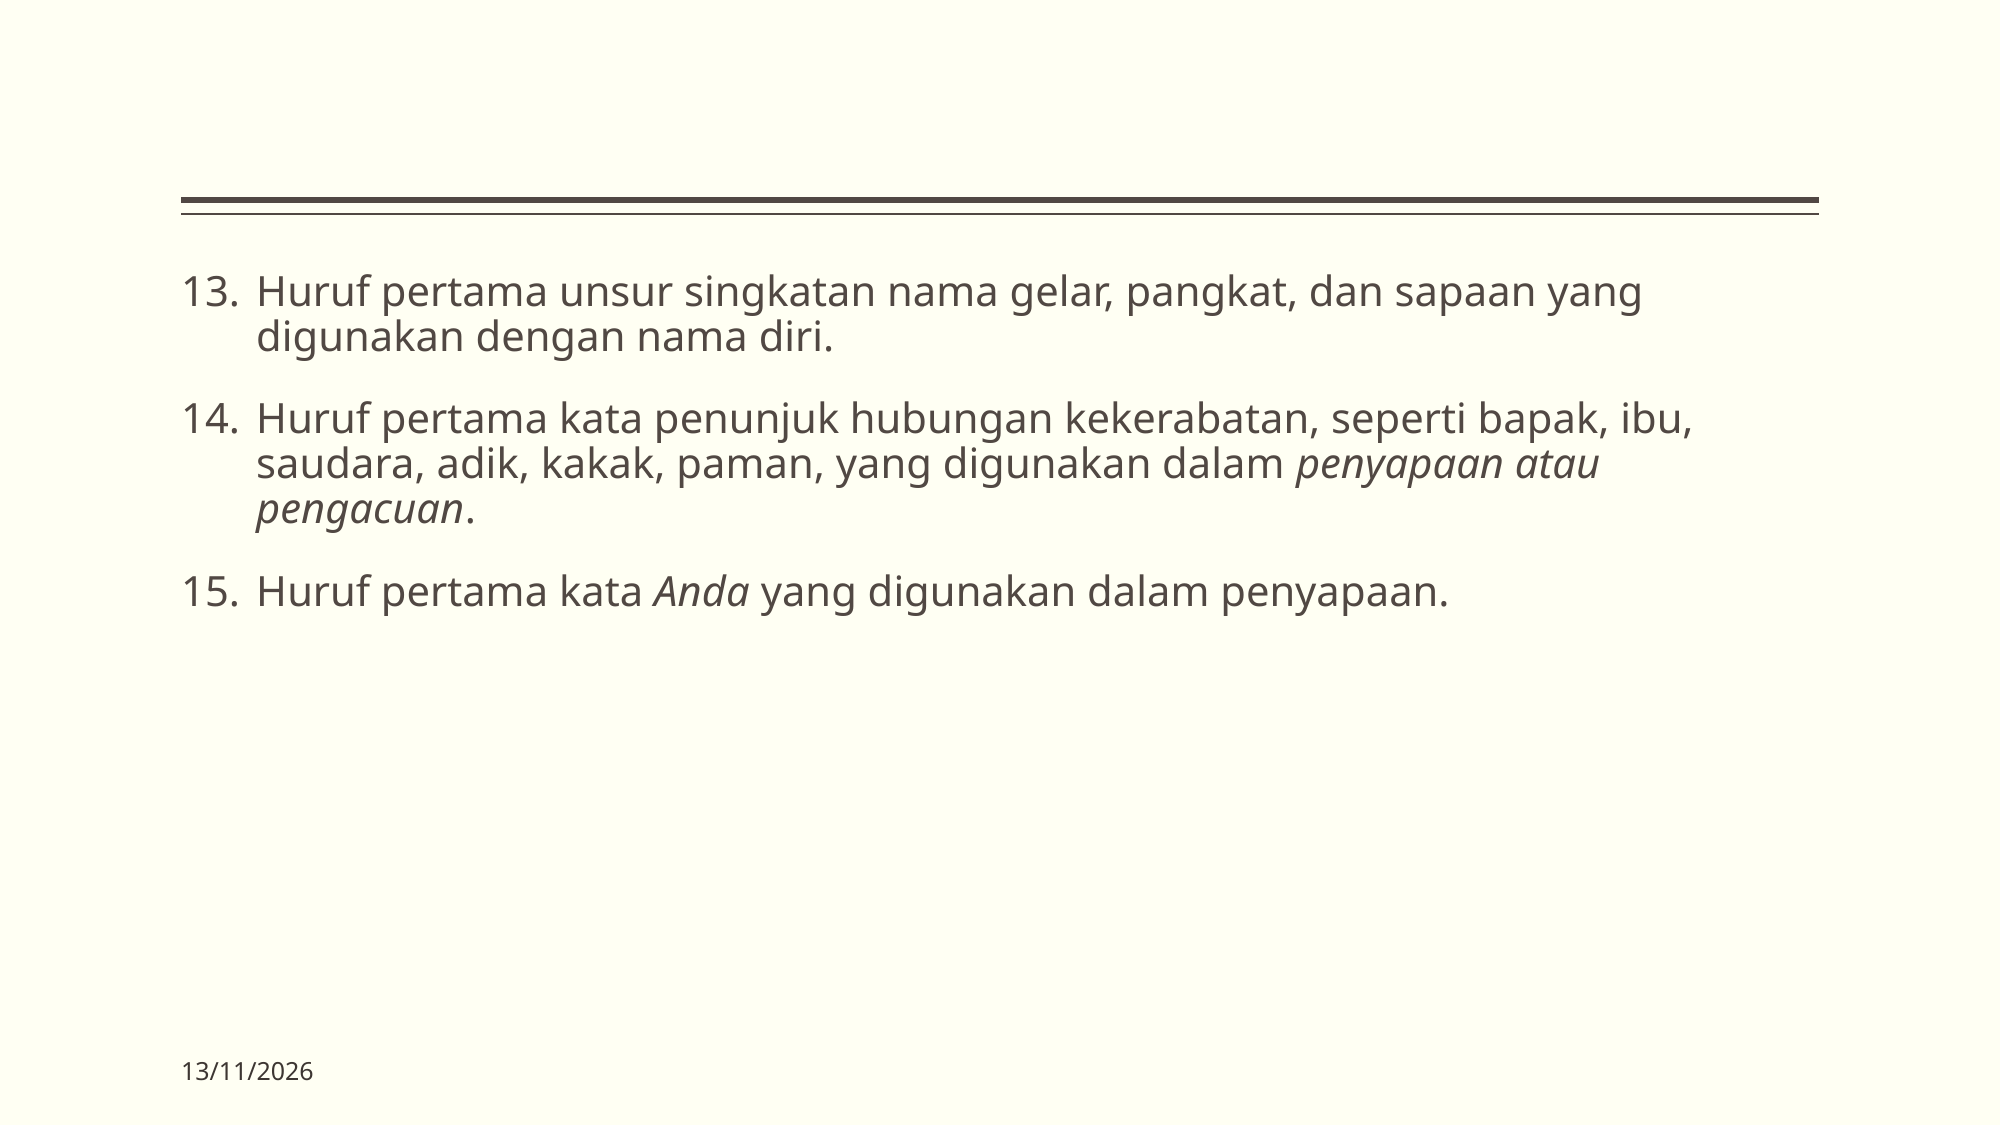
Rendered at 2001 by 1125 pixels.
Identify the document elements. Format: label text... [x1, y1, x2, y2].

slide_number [181, 1042, 482, 1103]
list Huruf pertama unsur singkatan nama gelar, pangkat, dan sapaan yang digunakan dengan nama diri. Huruf pertama kata penunjuk hubungan kekerabatan, seperti bapak, ibu, saudara, adik, kakak, paman, yang digunakan dalam penyapaan atau pengacuan. Huruf pertama kata Anda yang digunakan dalam penyapaan. [181, 262, 1819, 1013]
